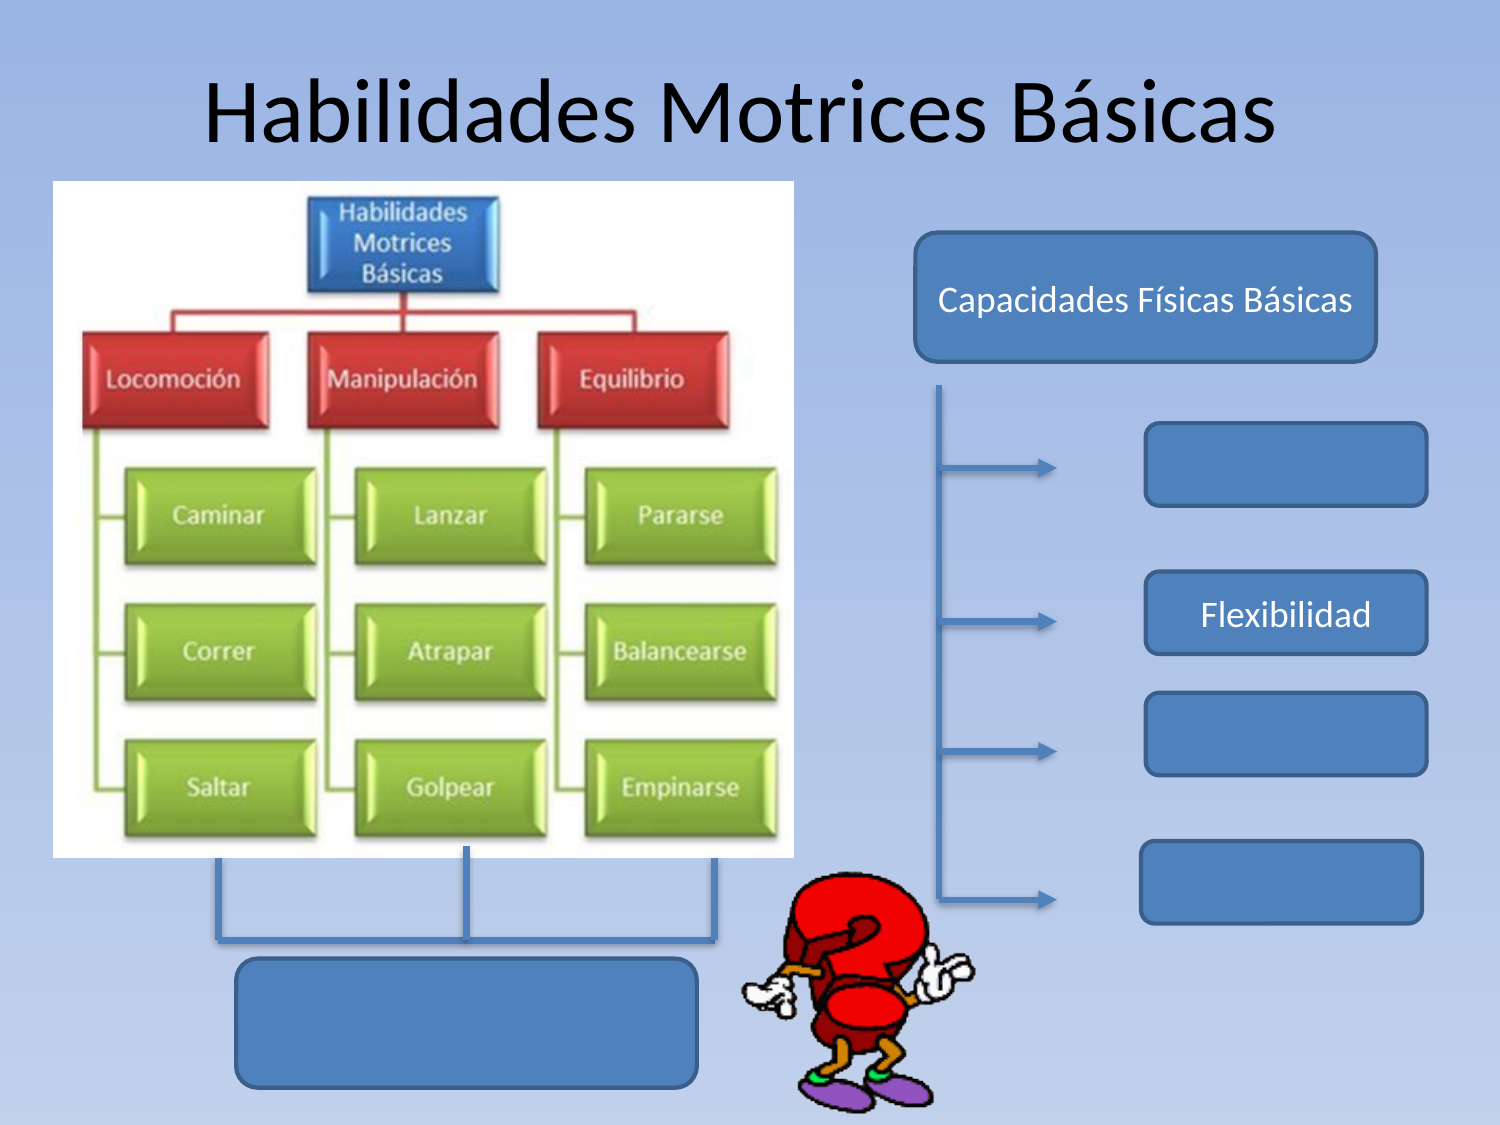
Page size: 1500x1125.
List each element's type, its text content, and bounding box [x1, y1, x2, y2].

text_box [1138, 838, 1425, 926]
text_box Flexibilidad [1143, 569, 1429, 657]
text_box Capacidades Físicas Básicas [913, 230, 1379, 364]
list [52, 180, 794, 858]
picture [733, 766, 1027, 1125]
title Habilidades Motrices Básicas [76, 11, 1427, 200]
text_box [234, 956, 699, 1090]
text_box [1143, 690, 1429, 778]
text_box [1143, 421, 1429, 508]
